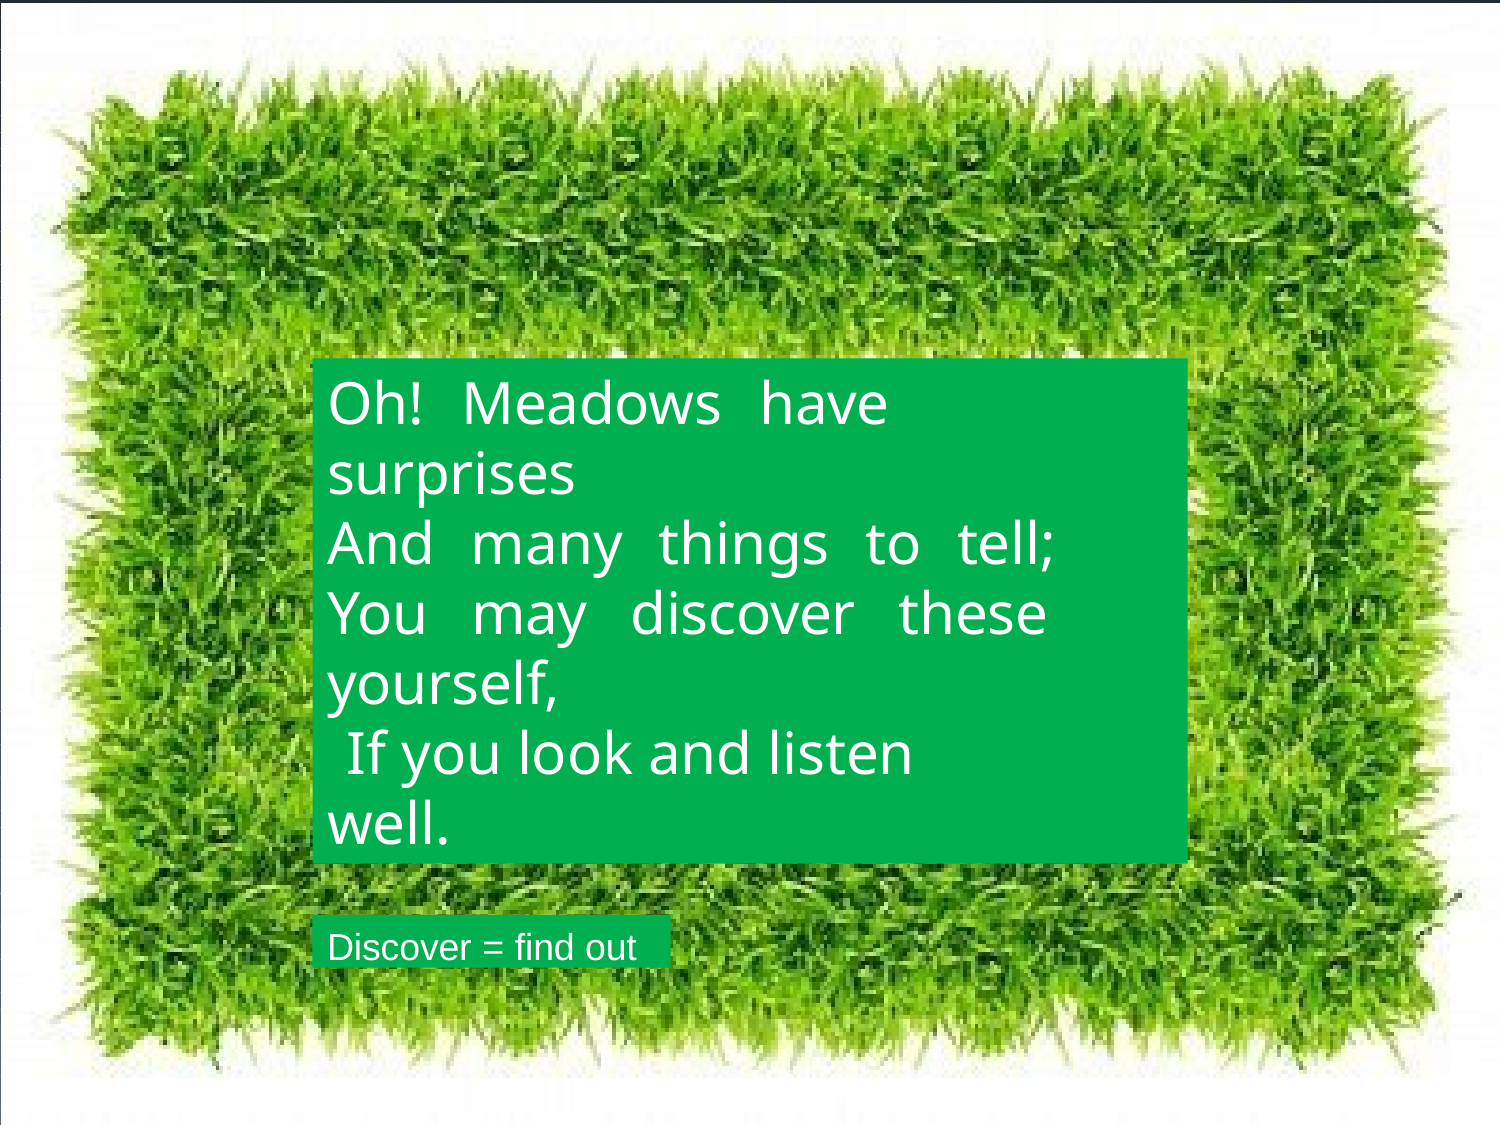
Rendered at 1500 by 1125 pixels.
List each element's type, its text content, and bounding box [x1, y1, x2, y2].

text_box If you look and listen well. [325, 713, 1016, 856]
list Oh! Meadows have surprises And many things to tell; You may discover these yourself, [325, 363, 1092, 1004]
text_box [312, 358, 1188, 864]
text_box Discover = find out [312, 915, 671, 968]
text_box [1, 3, 1500, 1125]
